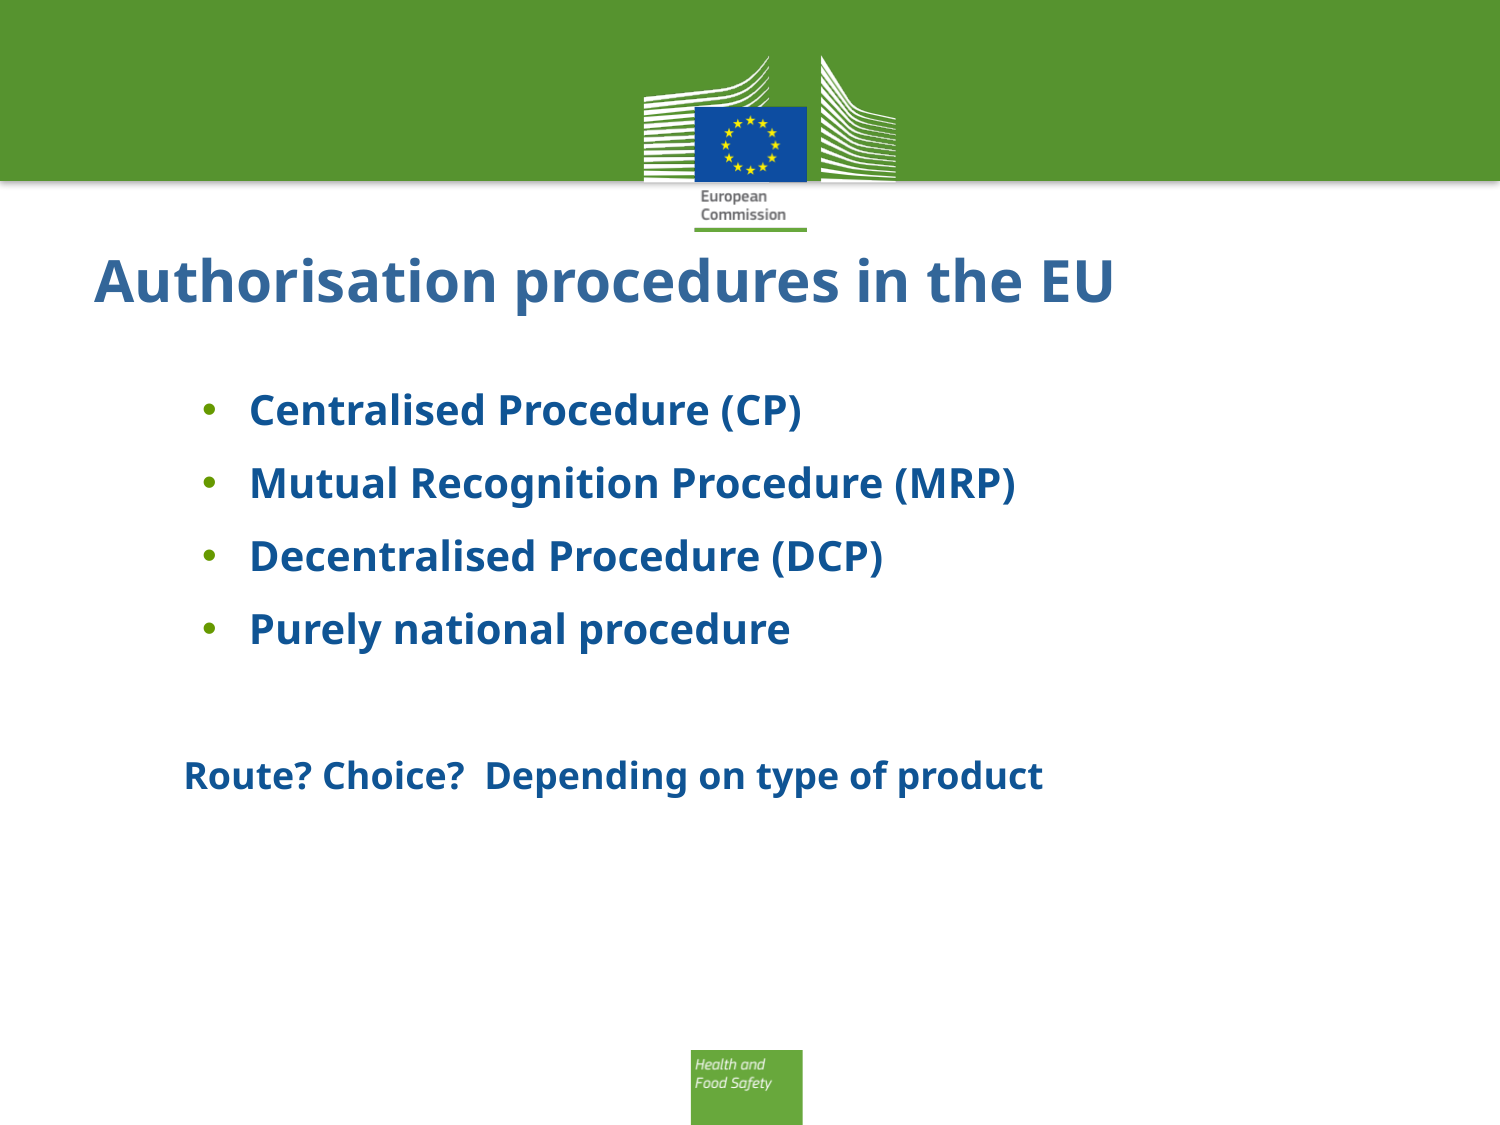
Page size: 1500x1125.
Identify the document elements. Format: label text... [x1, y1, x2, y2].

text_box Centralised Procedure (CP) Mutual Recognition Procedure (MRP) Decentralised Procedure (DCP) Purely national procedure Route? Choice? Depending on type of product [112, 315, 1400, 1105]
text_box Authorisation procedures in the EU [94, 243, 1400, 315]
